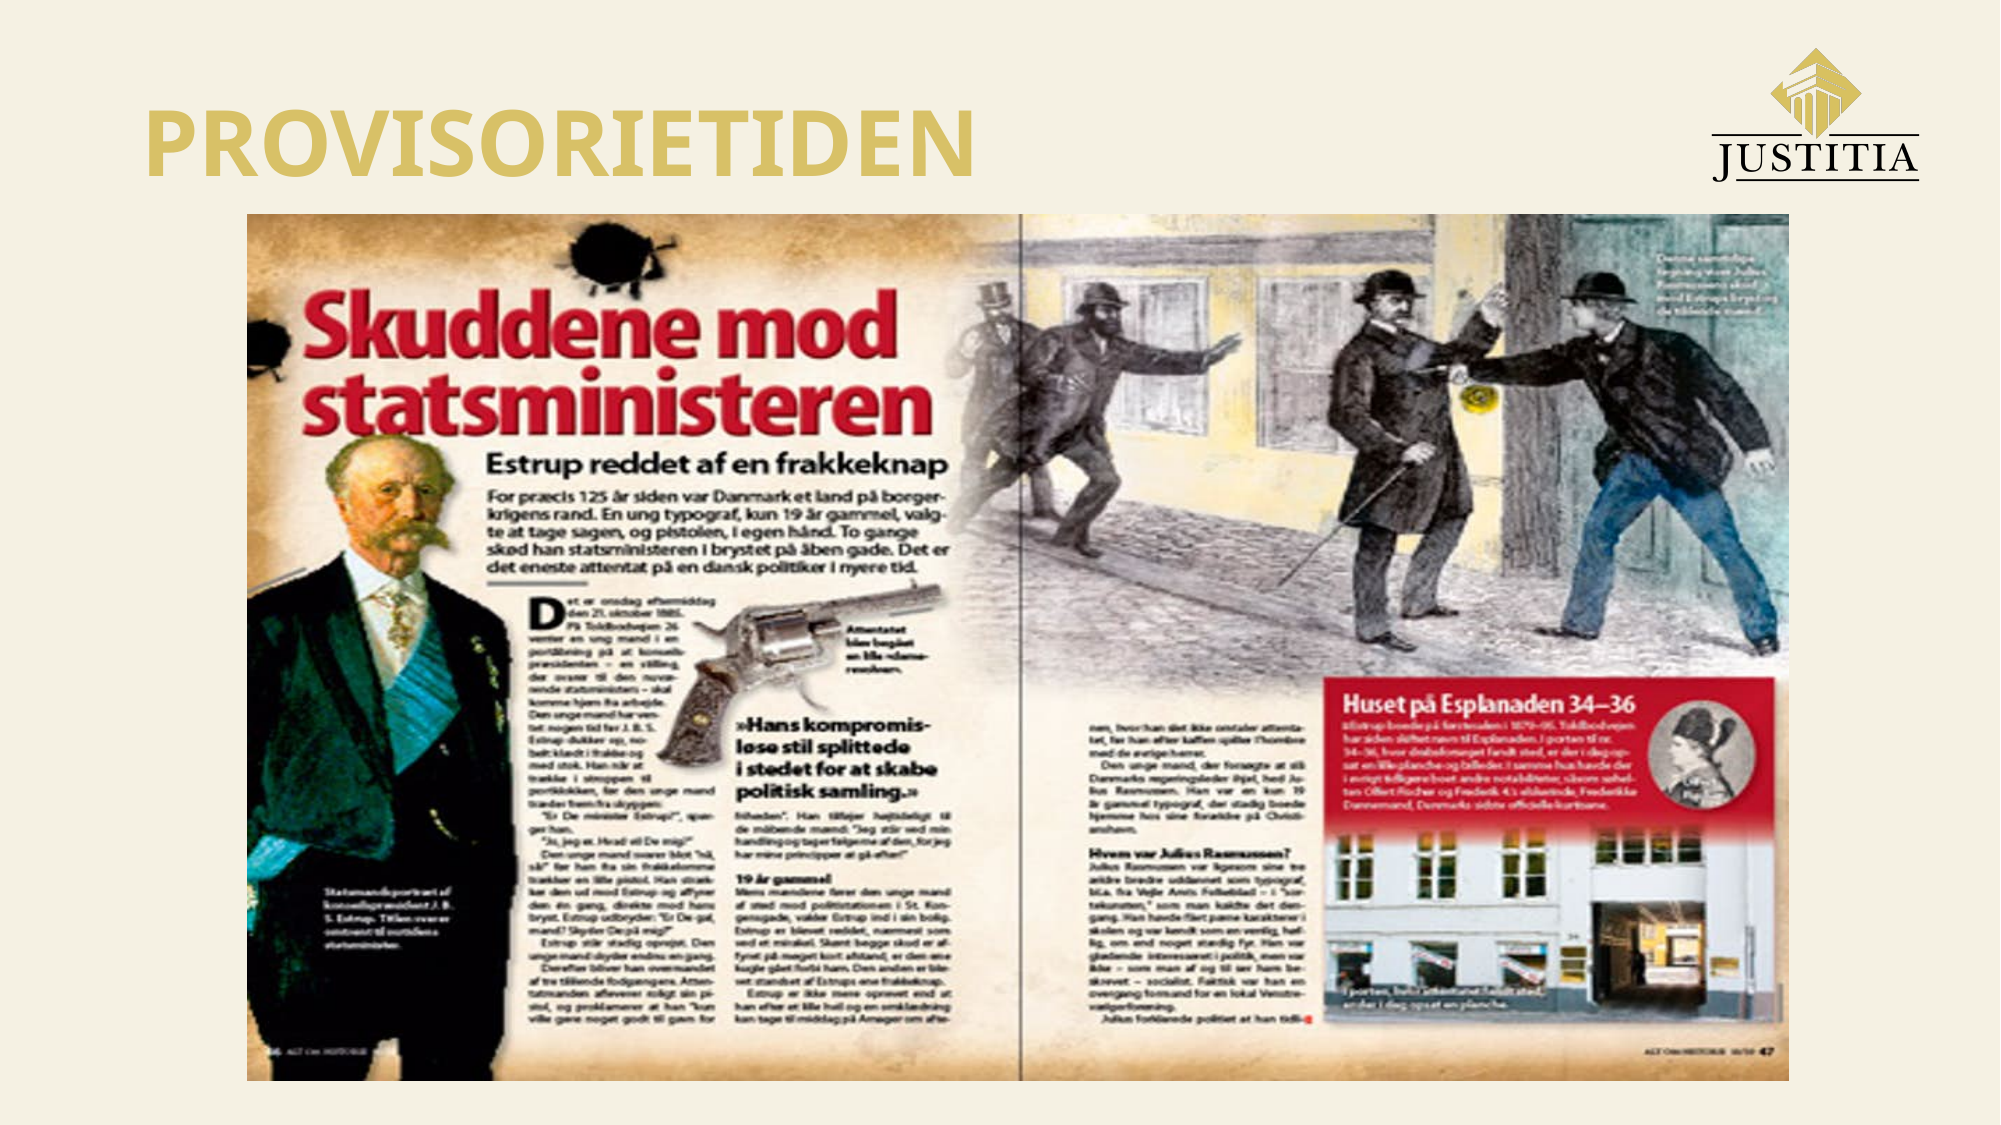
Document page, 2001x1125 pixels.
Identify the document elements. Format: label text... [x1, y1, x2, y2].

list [247, 214, 1789, 1081]
title PROVISORIETIDEN [126, 37, 1852, 256]
picture [1671, 30, 1961, 204]
